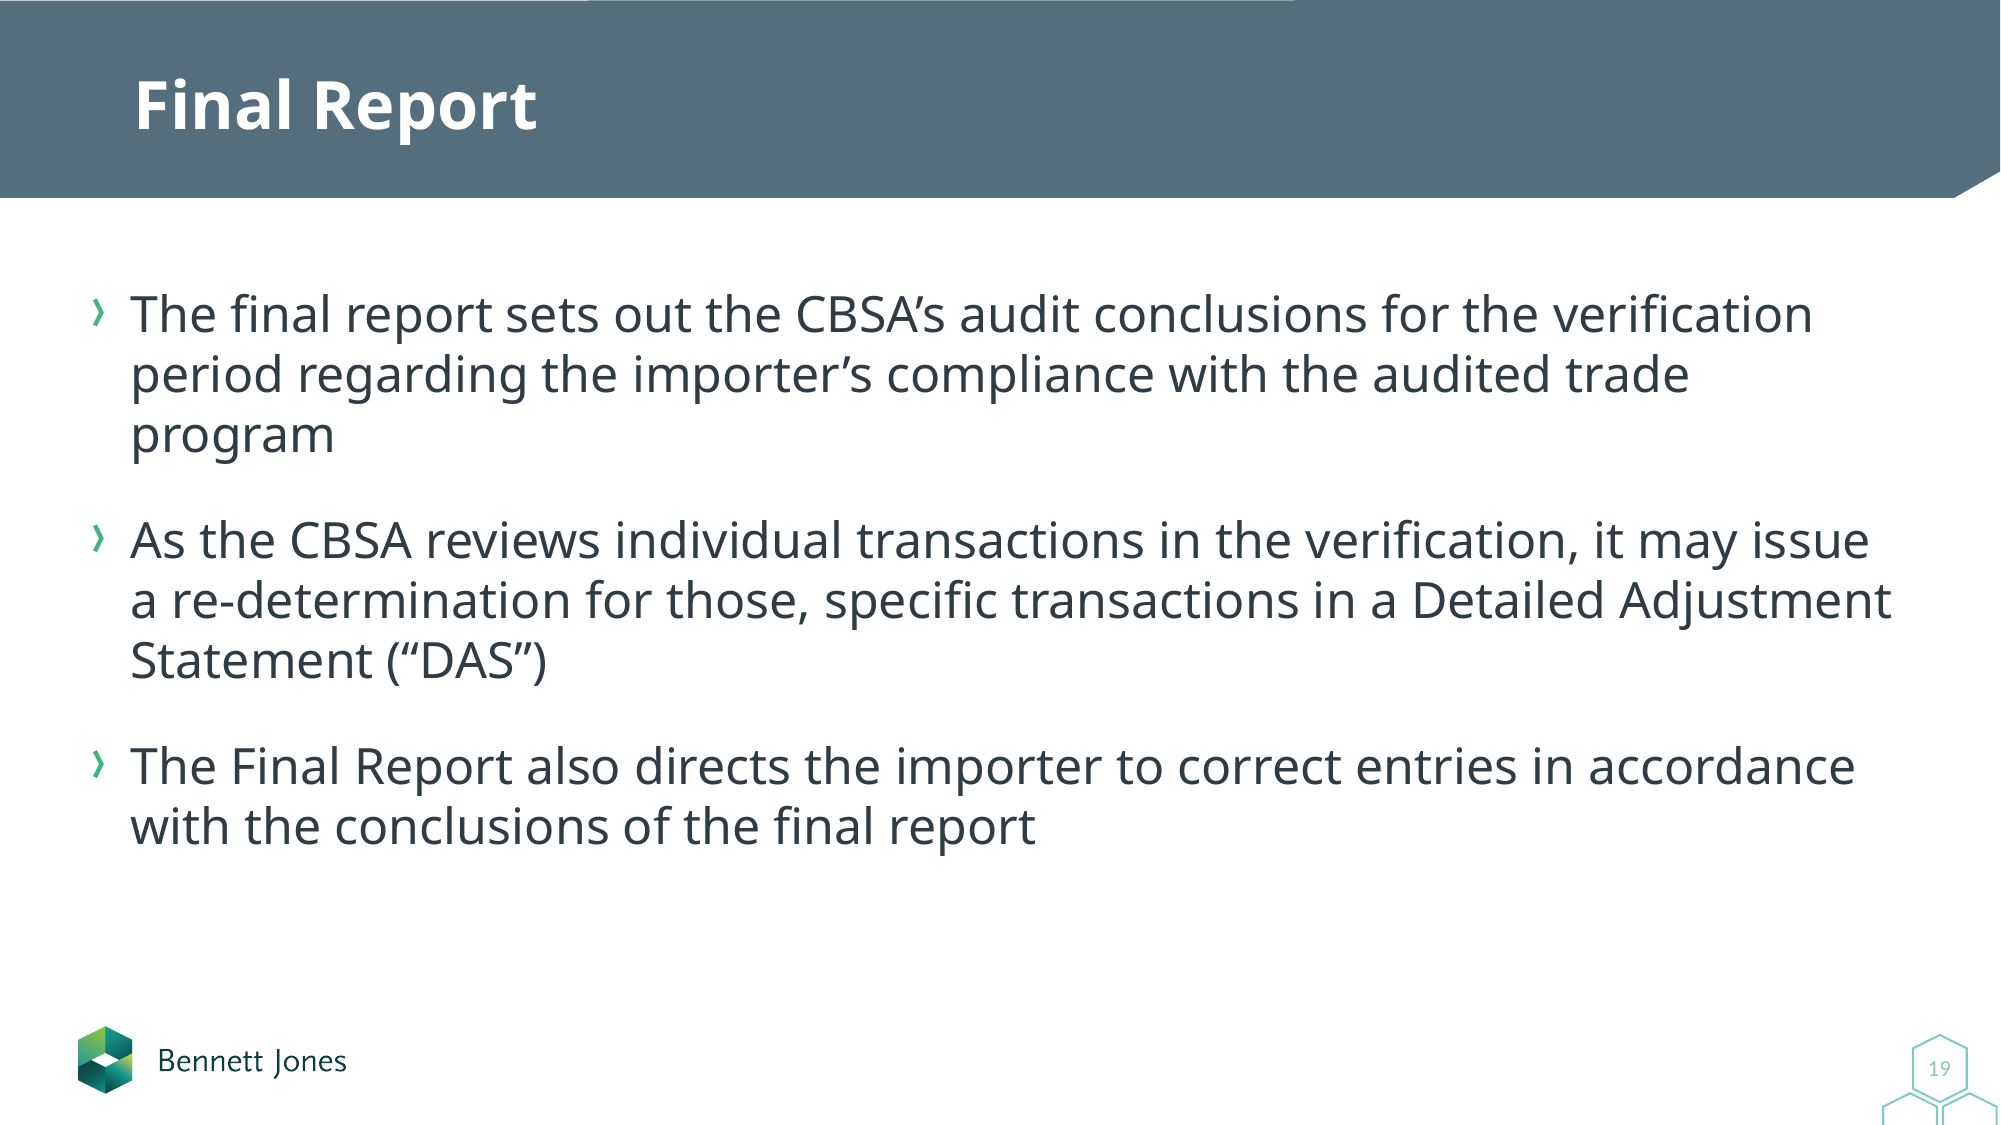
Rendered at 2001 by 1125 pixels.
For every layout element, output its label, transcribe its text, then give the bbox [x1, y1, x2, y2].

title Final Report [118, 27, 1884, 189]
slide_number 19 [1909, 1042, 1970, 1093]
list The final report sets out the CBSA’s audit conclusions for the verification period regarding the importer’s compliance with the audited trade program As the CBSA reviews individual transactions in the verification, it may issue a re-determination for those, specific transactions in a Detailed Adjustment Statement (“DAS”) The Final Report also directs the importer to correct entries in accordance with the conclusions of the final report [78, 275, 1922, 937]
picture [78, 1026, 346, 1094]
